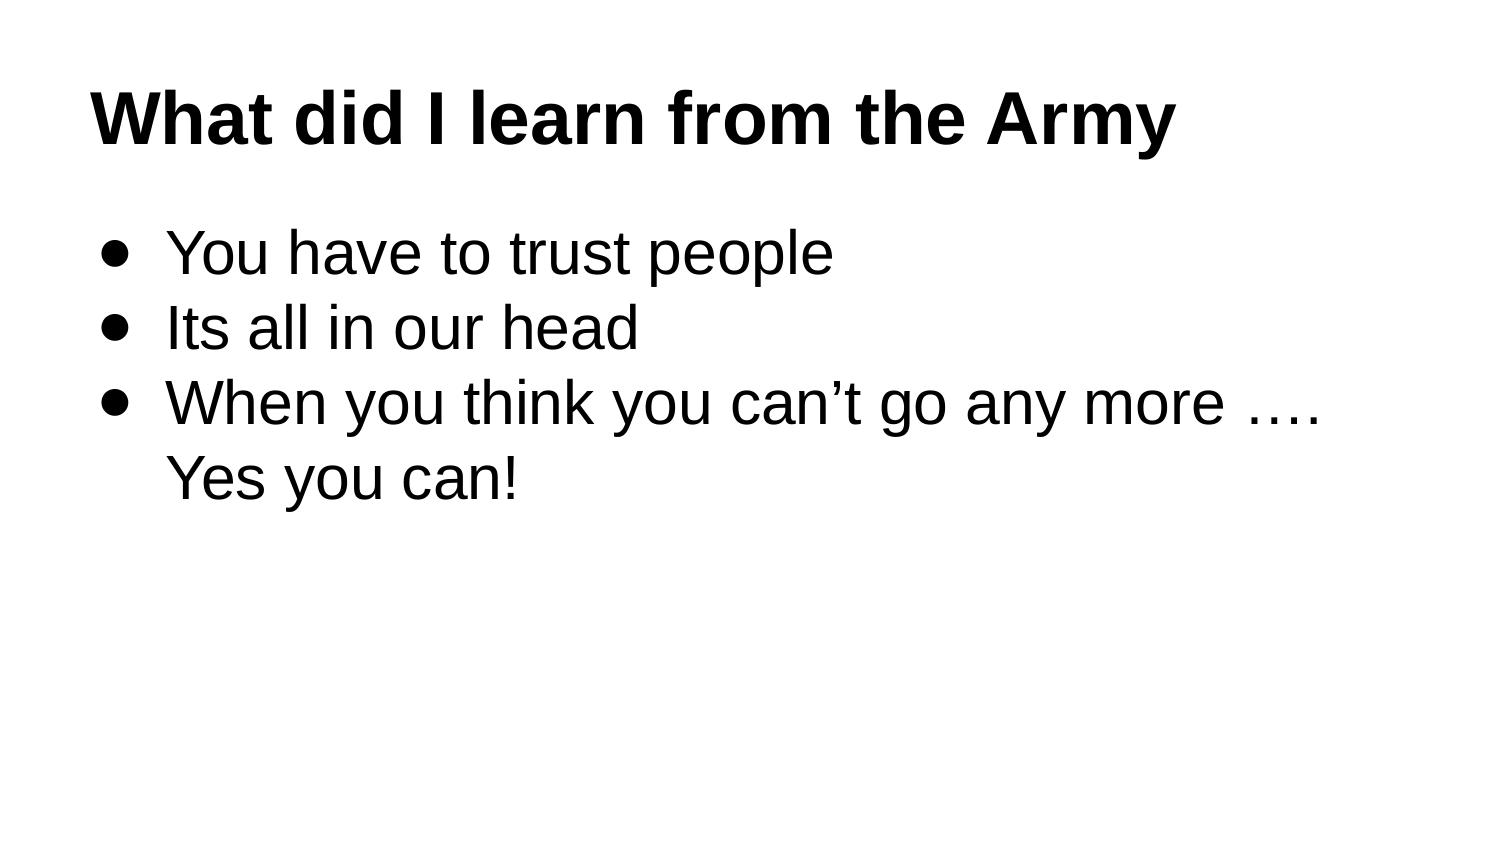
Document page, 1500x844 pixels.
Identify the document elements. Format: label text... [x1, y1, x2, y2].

title What did I learn from the Army [75, 33, 1425, 175]
list You have to trust people Its all in our head When you think you can’t go any more …. Yes you can! [75, 196, 1425, 808]
